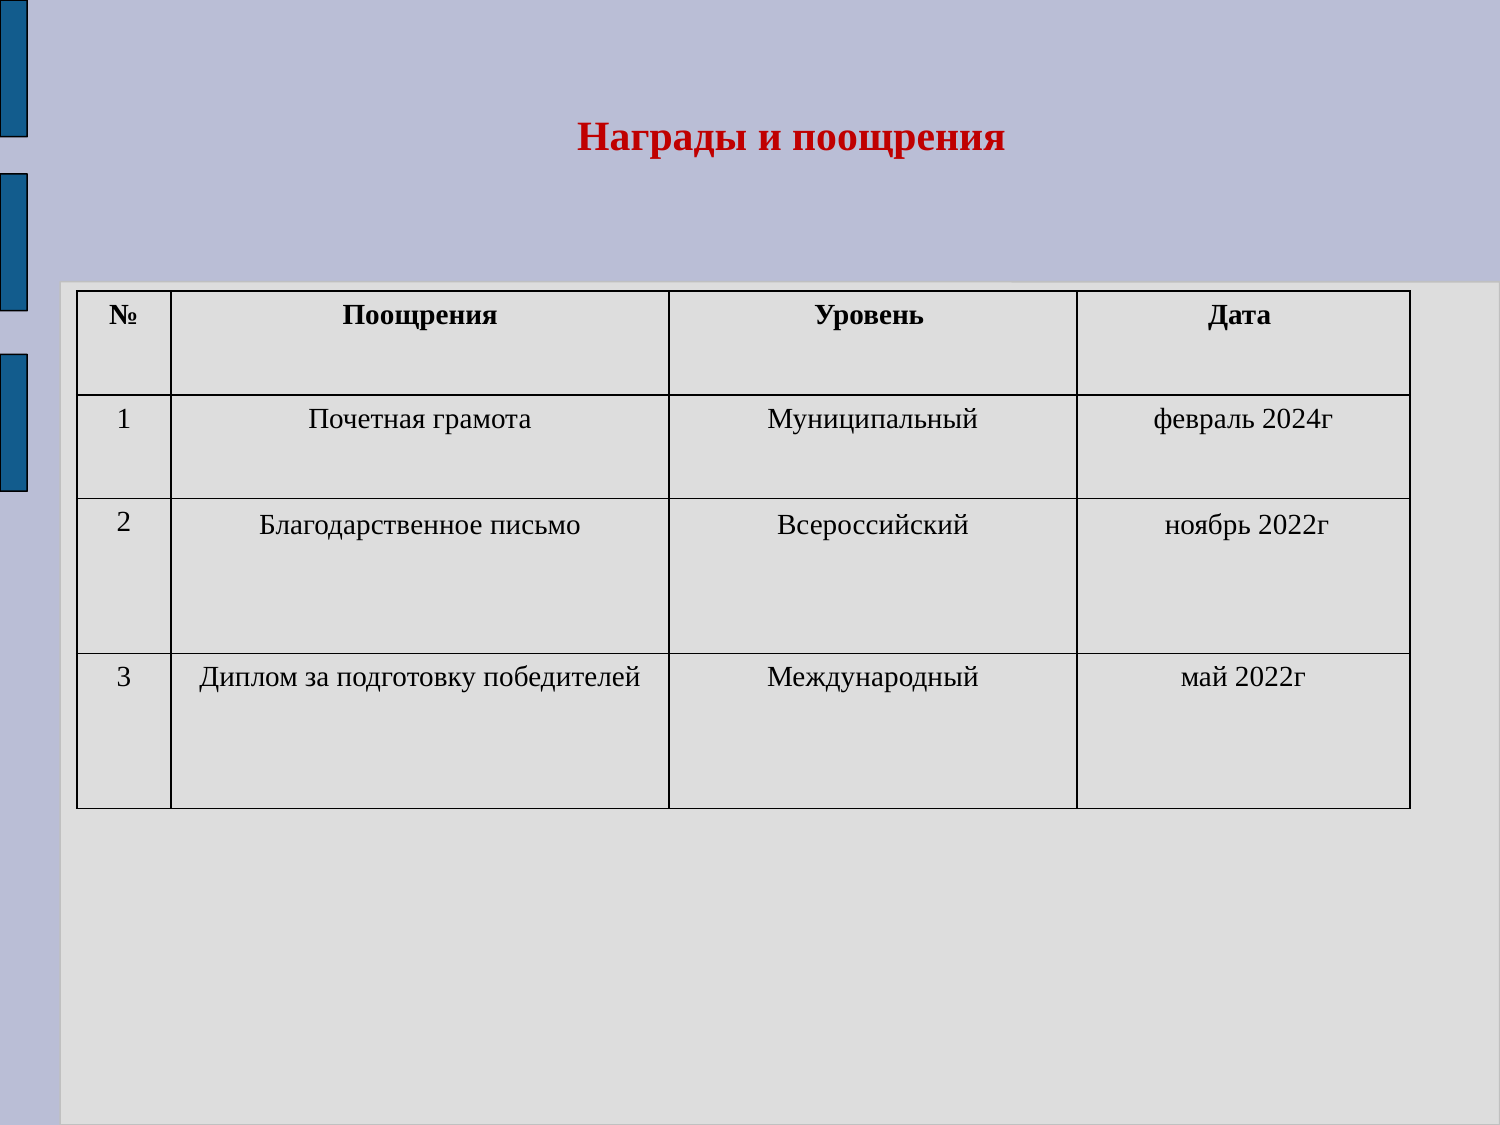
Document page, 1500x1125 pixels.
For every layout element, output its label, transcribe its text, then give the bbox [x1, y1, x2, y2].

table_header Дата [1078, 292, 1409, 394]
table_header Поощрения [172, 292, 668, 394]
table_cell май 2022г [1078, 654, 1409, 808]
text_box Награды и поощрения [537, 101, 1046, 167]
table_cell Всероссийский [670, 499, 1076, 653]
table_cell Международный [670, 654, 1076, 808]
table_cell 1 [78, 396, 170, 498]
table_cell 3 [78, 654, 170, 808]
table_header Уровень [670, 292, 1076, 394]
table_cell Благодарственное письмо [172, 499, 668, 653]
table_cell Муниципальный [670, 396, 1076, 498]
table_cell февраль 2024г [1078, 396, 1409, 498]
table_cell 2 [78, 499, 170, 653]
table_header № [78, 292, 170, 394]
table_cell Почетная грамота [172, 396, 668, 498]
table_cell ноябрь 2022г [1078, 499, 1409, 653]
table_cell Диплом за подготовку победителей [172, 654, 668, 808]
